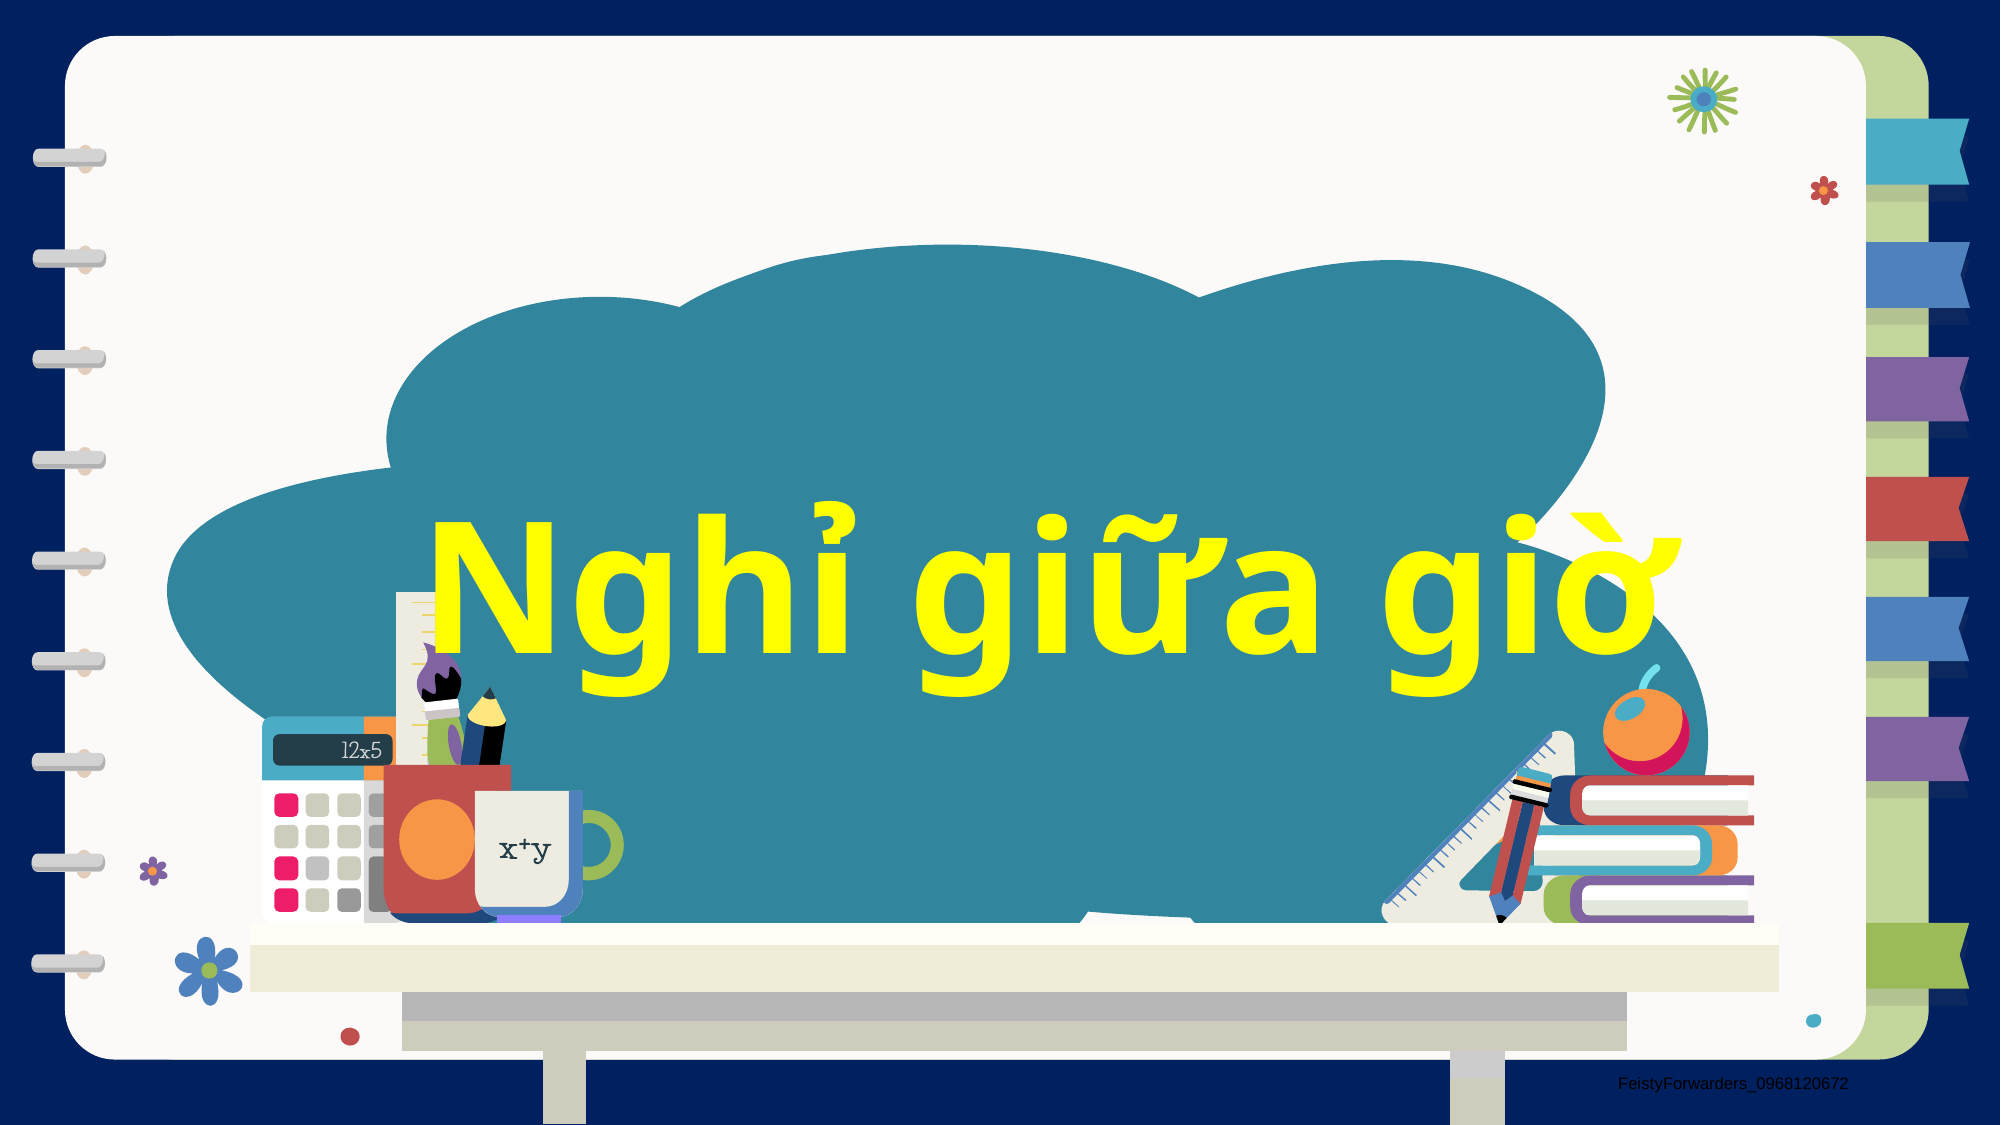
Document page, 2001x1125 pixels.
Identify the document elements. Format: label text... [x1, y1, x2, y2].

text_box Nghỉ giữa giờ [404, 463, 1699, 698]
